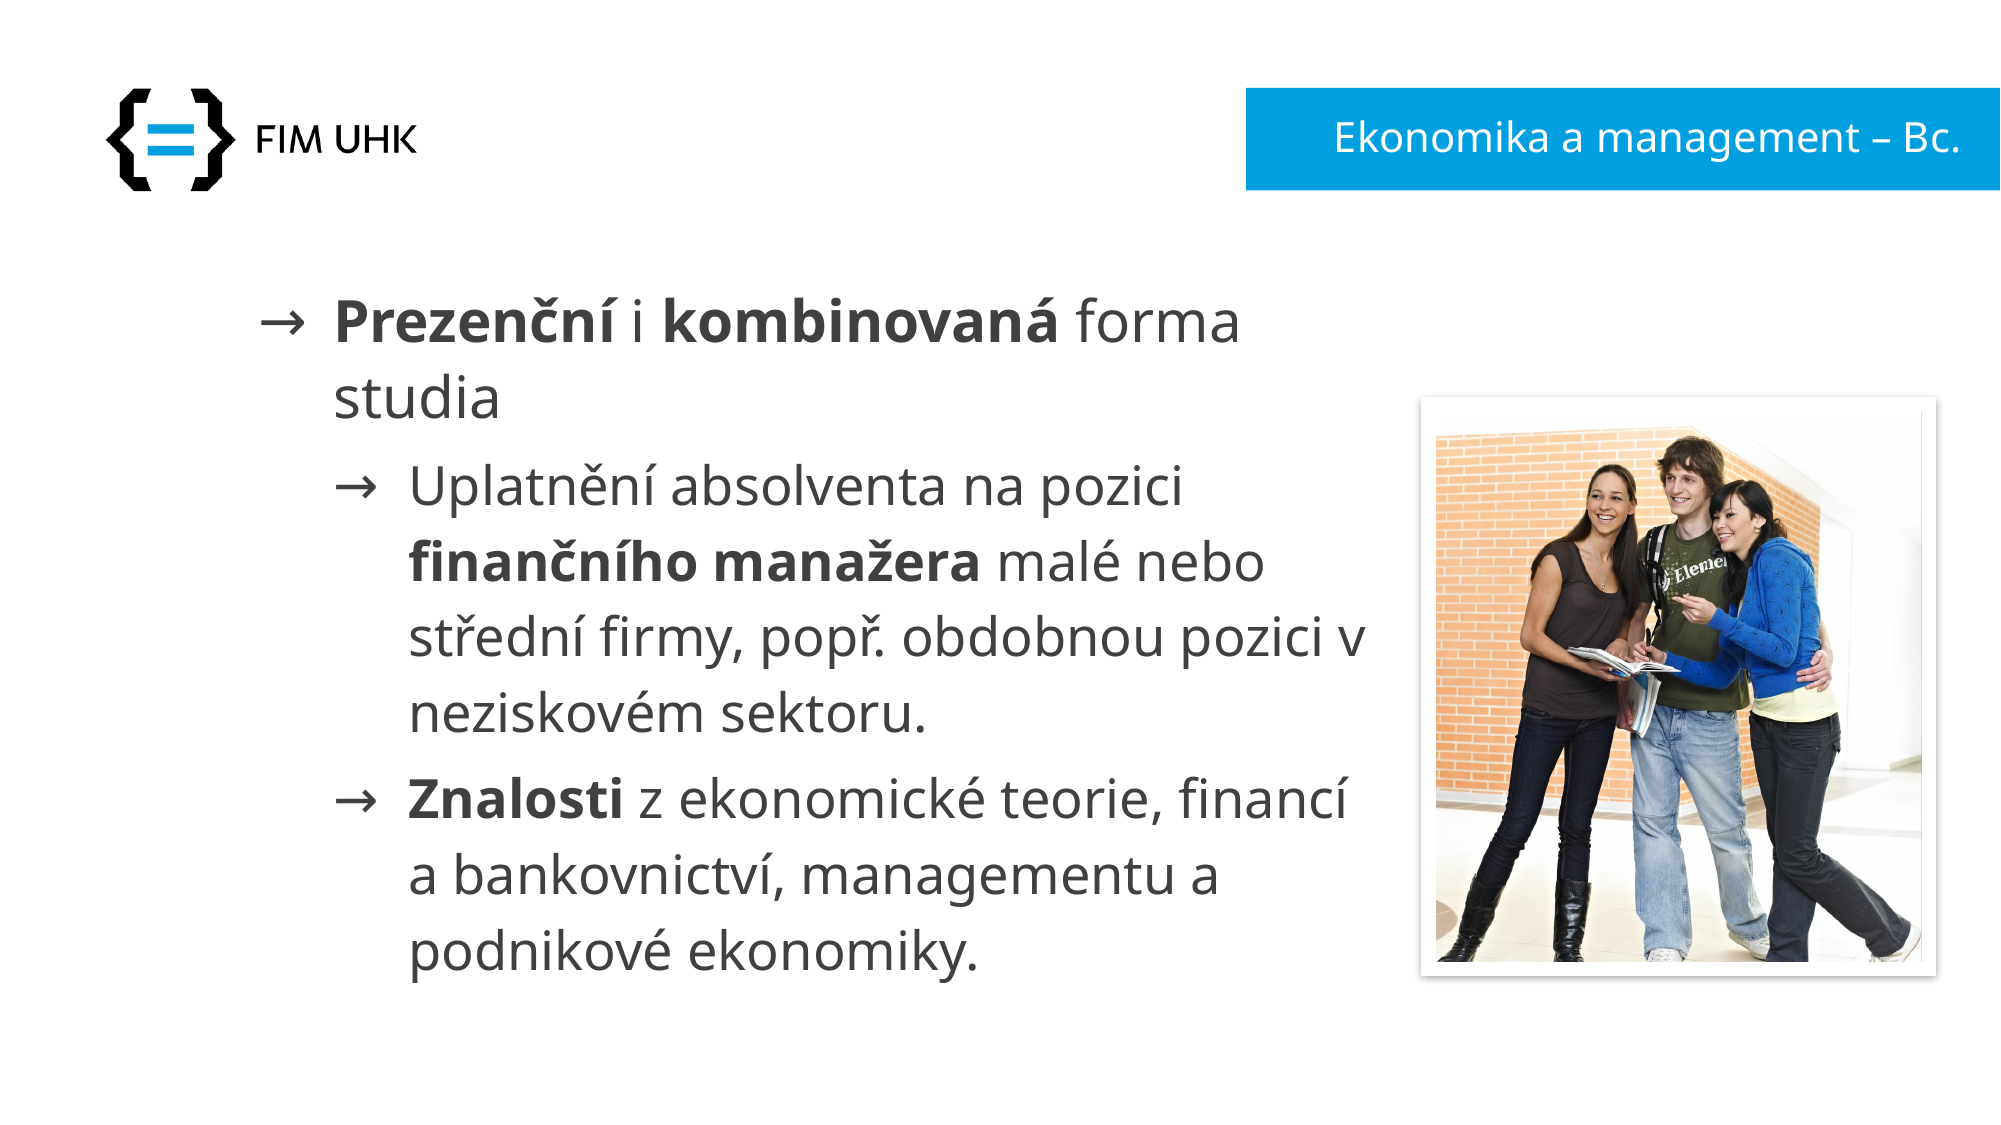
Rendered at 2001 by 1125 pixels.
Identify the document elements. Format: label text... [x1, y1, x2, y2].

picture [1435, 411, 1922, 962]
title Ekonomika a management – Bc. [1246, 87, 2000, 191]
picture [62, 46, 460, 233]
list Prezenční i kombinovaná forma studia Uplatnění absolventa na pozici finančního manažera malé nebo střední firmy, popř. obdobnou pozici v neziskovém sektoru. Znalosti z ekonomické teorie, financí a bankovnictví, managementu a podnikové ekonomiky. [258, 278, 1387, 979]
